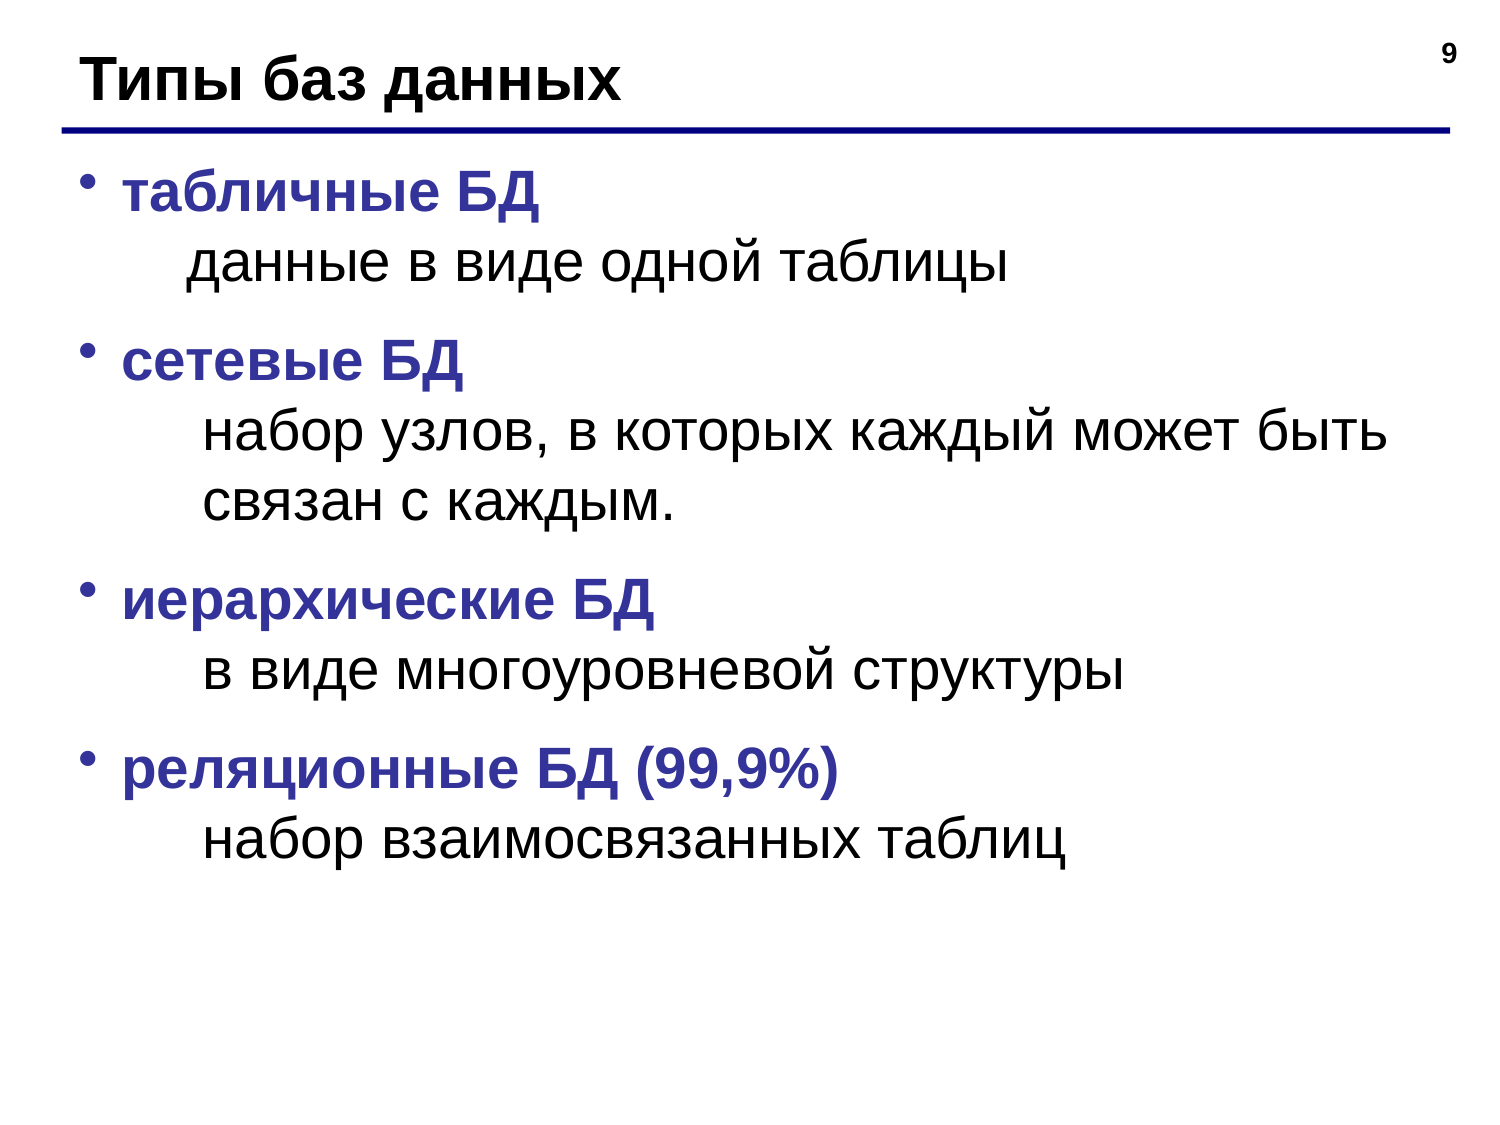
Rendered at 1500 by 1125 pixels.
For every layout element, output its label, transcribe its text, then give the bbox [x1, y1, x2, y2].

text_box табличные БД данные в виде одной таблицы сетевые БД набор узлов, в которых каждый может быть связан с каждым. иерархические БД в виде многоуровневой структуры реляционные БД (99,9%) набор взаимосвязанных таблиц [63, 145, 1440, 1071]
text_box Типы баз данных [64, 31, 1401, 121]
slide_number 9 [1122, 27, 1473, 106]
